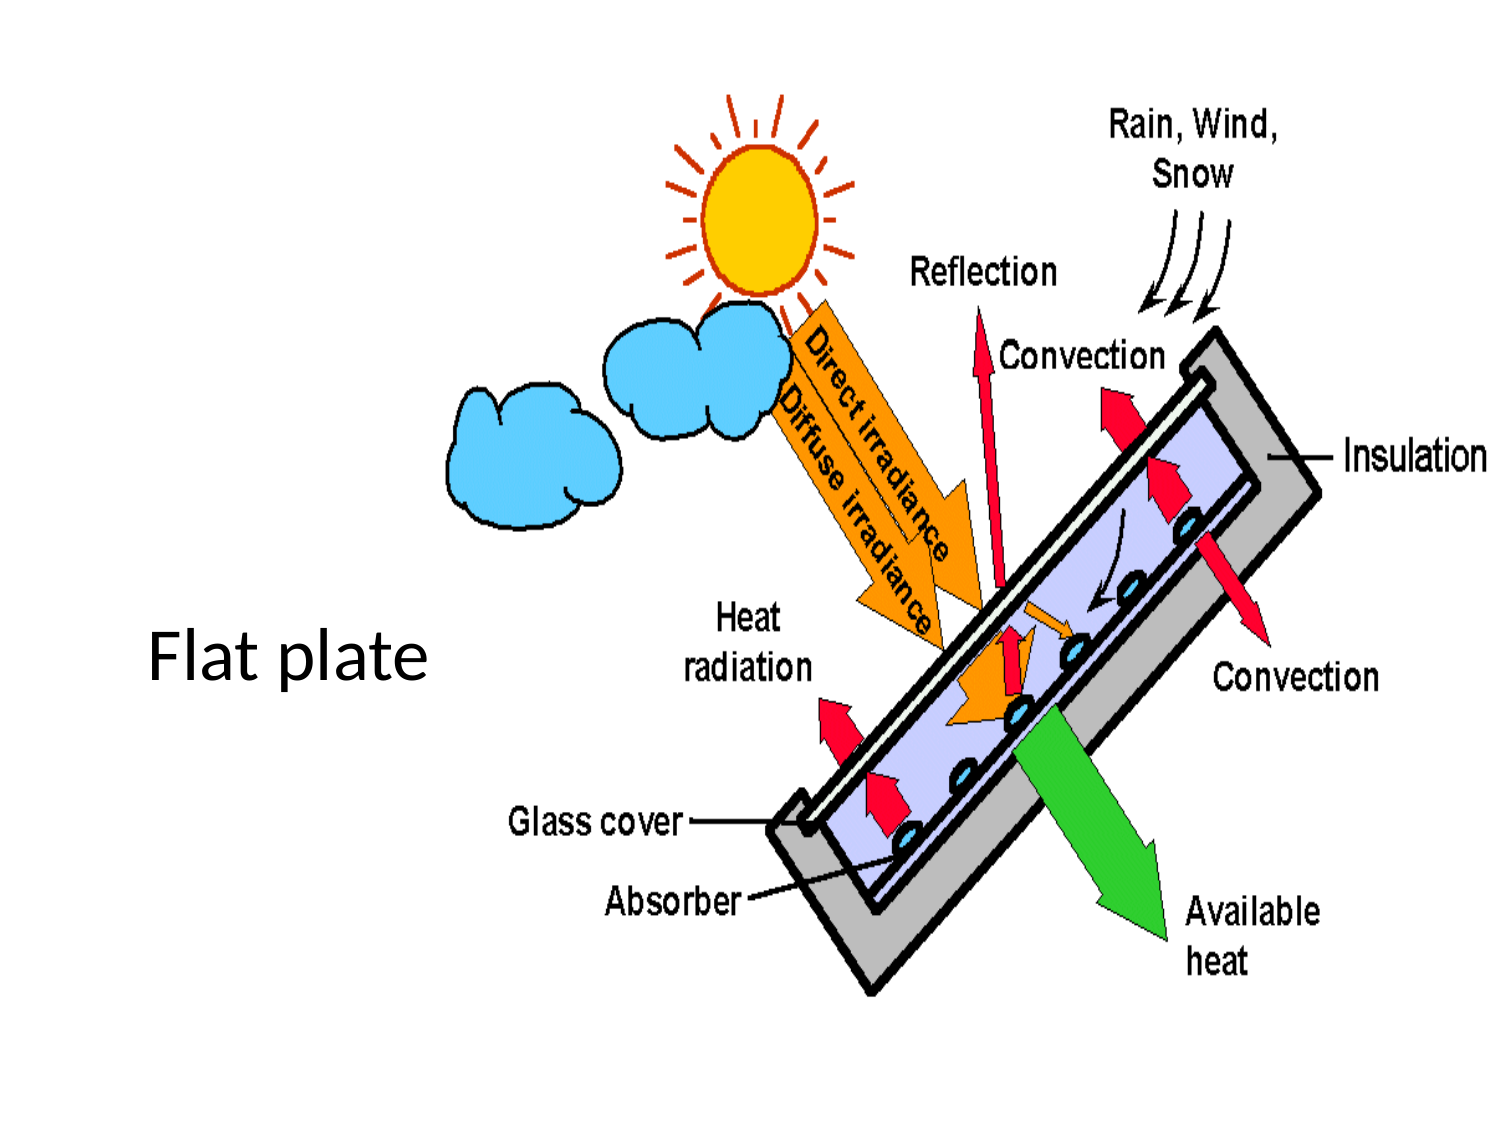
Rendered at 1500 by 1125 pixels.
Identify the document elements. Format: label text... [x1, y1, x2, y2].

text_box Flat plate [92, 597, 437, 703]
picture [437, 90, 1495, 1012]
